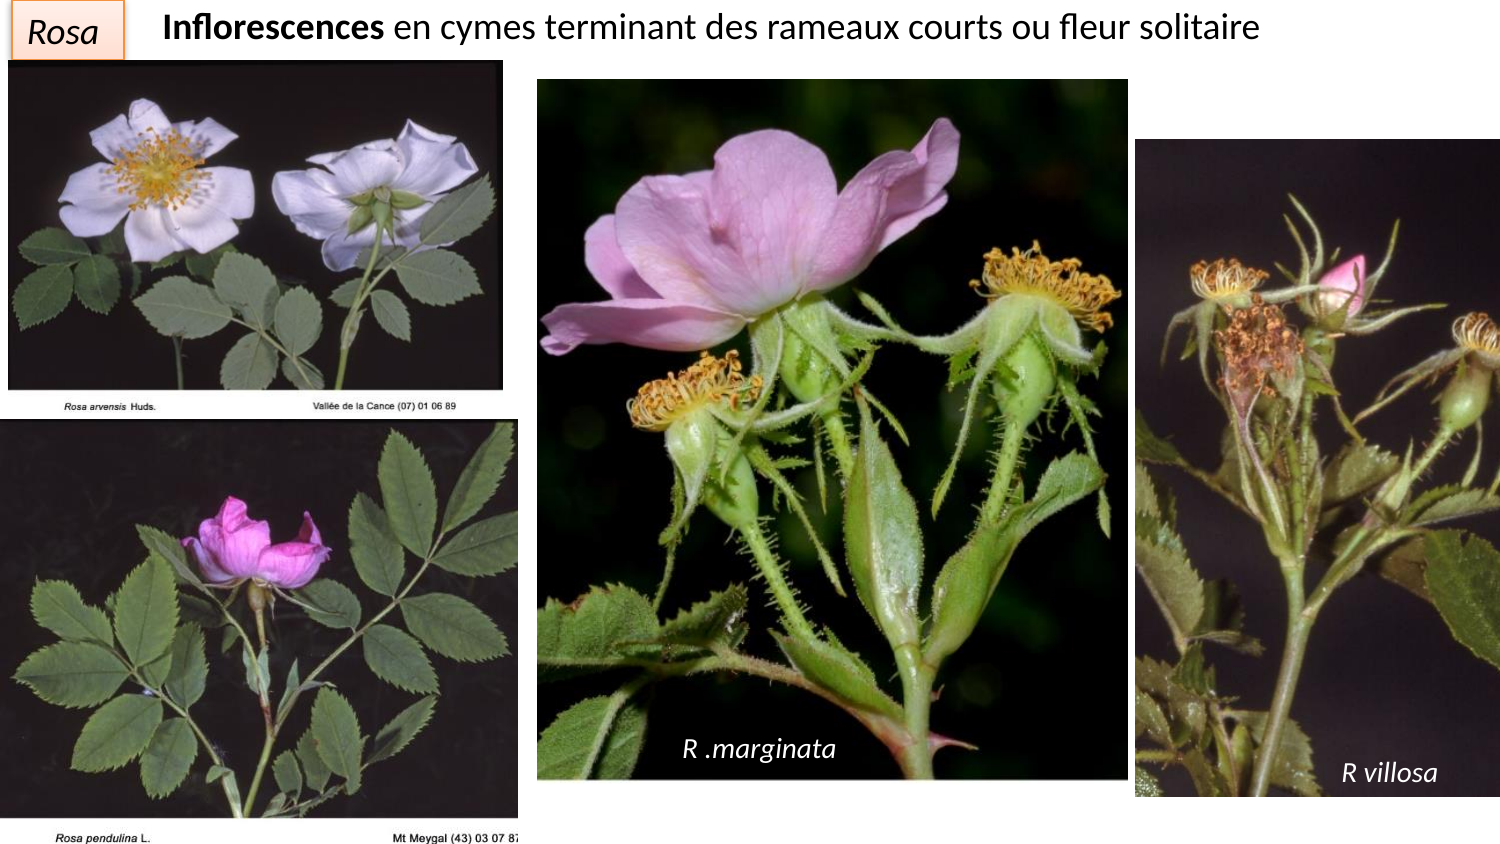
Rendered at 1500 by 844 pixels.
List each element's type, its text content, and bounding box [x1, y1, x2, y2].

picture [0, 60, 518, 844]
text_box Rosa [11, 0, 125, 58]
picture [1135, 139, 1500, 798]
picture [537, 78, 1129, 797]
text_box Inflorescences en cymes terminant des rameaux courts ou fleur solitaire [147, 0, 1400, 55]
